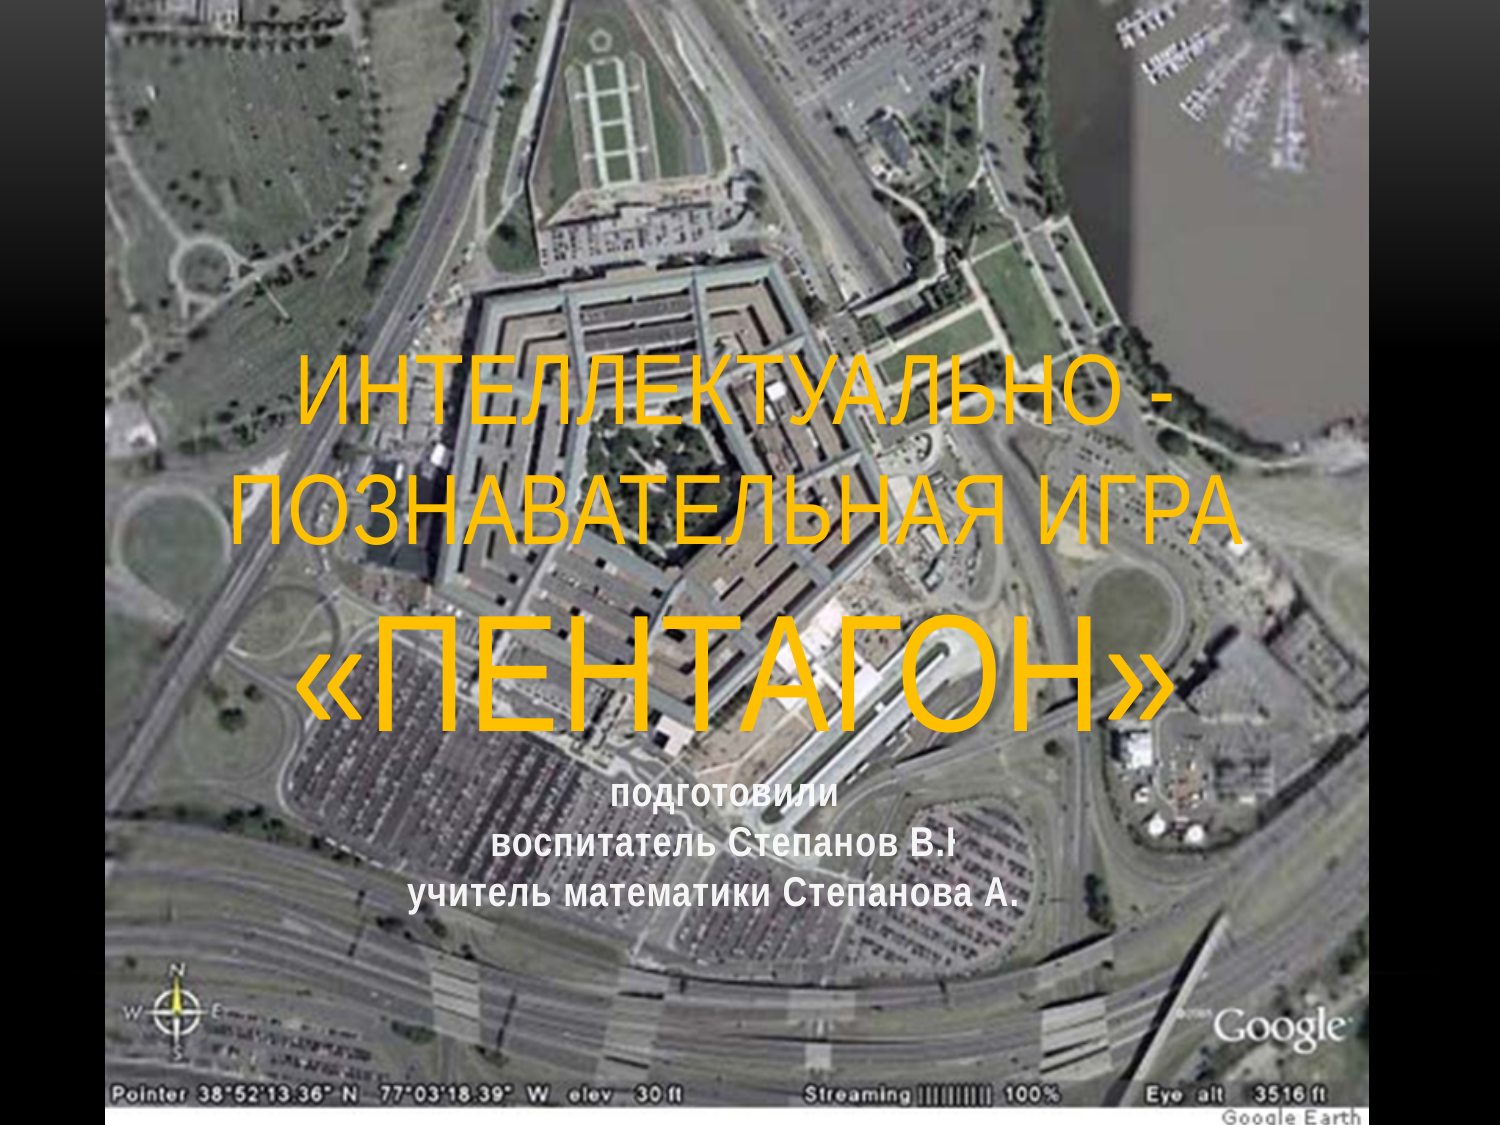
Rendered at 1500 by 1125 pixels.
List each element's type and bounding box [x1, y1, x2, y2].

picture [1369, 0, 1500, 1125]
picture [0, 0, 105, 1125]
list [105, 0, 1369, 1125]
